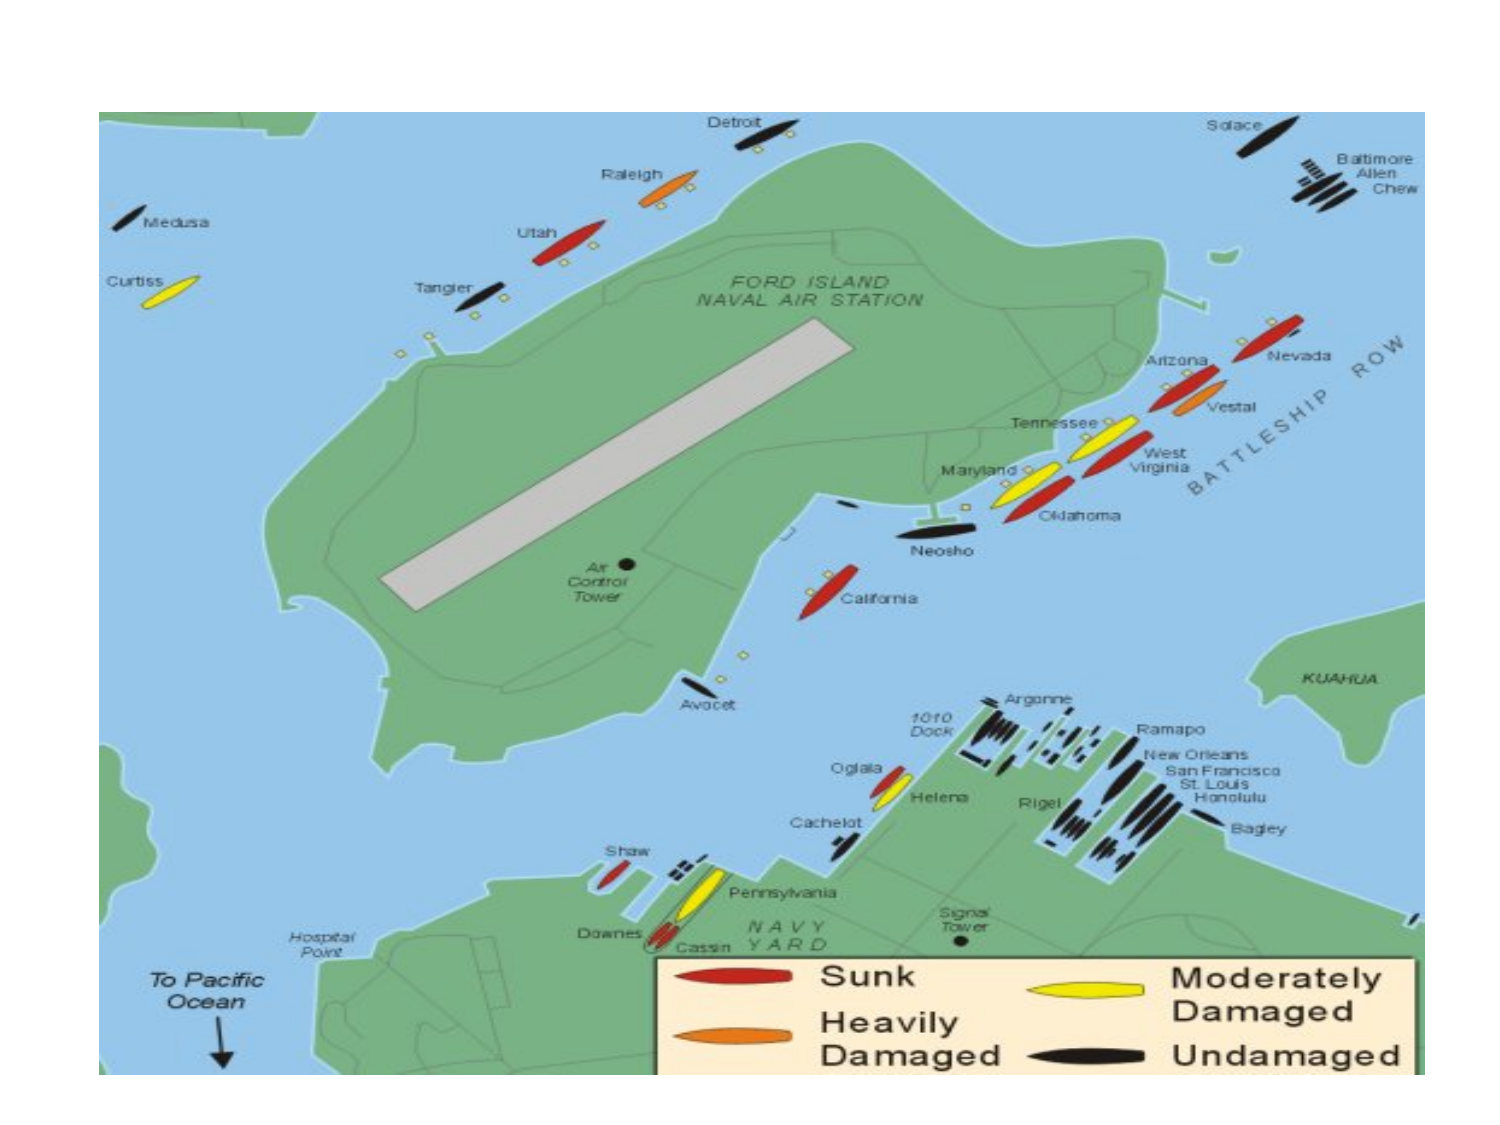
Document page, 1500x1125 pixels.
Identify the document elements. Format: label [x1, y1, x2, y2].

list [99, 112, 1426, 1076]
